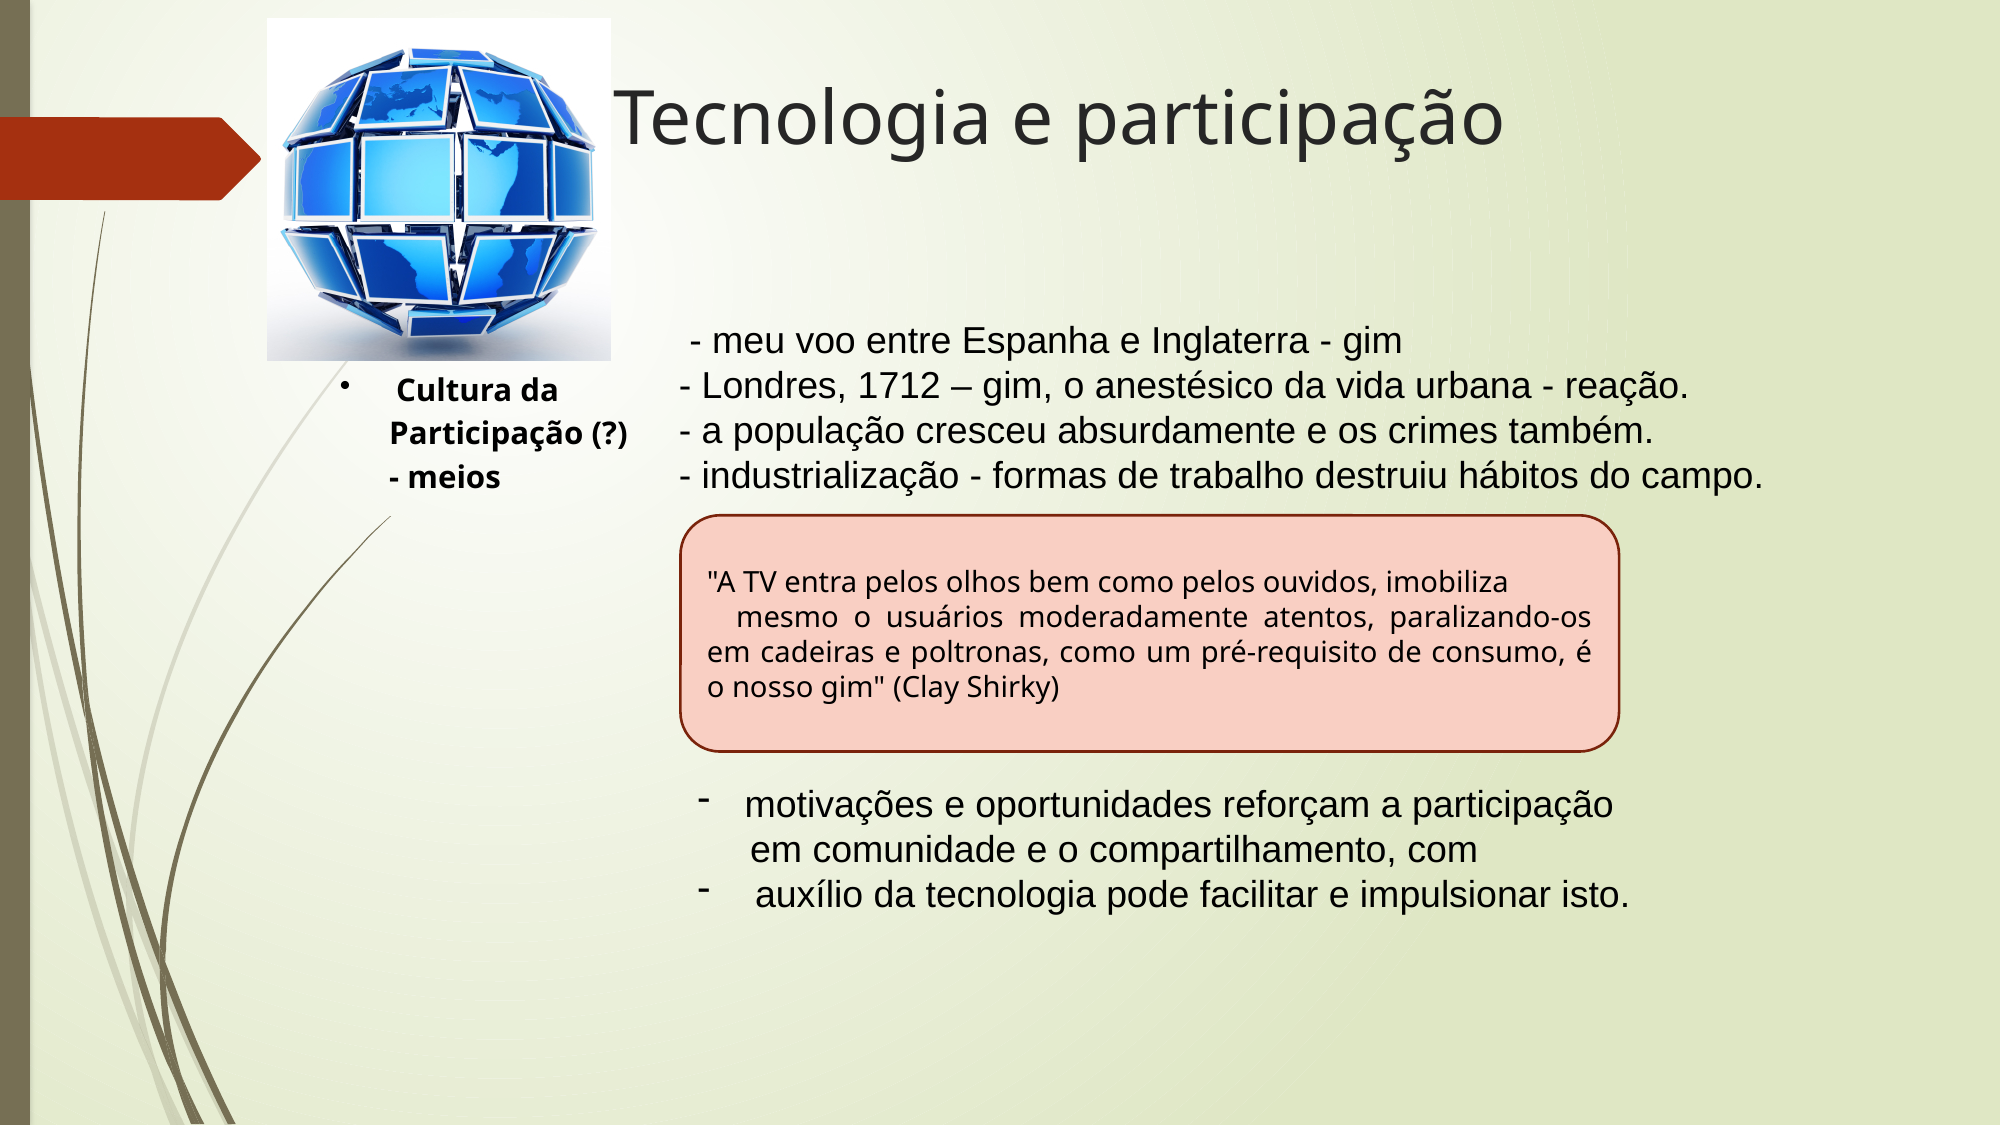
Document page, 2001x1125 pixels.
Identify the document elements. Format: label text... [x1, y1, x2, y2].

text_box Cultura da Participação (?) - meios [324, 362, 750, 775]
text_box - meu voo entre Espanha e Inglaterra - gim - Londres, 1712 – gim, o anestésico da vida urbana - reação. - a população cresceu absurdamente e os crimes também. - industrialização - formas de trabalho destruiu hábitos do campo. [664, 308, 1780, 503]
text_box motivações e oportunidades reforçam a participação em comunidade e o compartilhamento, com auxílio da tecnologia pode facilitar e impulsionar isto. [682, 772, 1646, 923]
picture [267, 18, 611, 361]
text_box "A TV entra pelos olhos bem como pelos ouvidos, imobiliza mesmo o usuários moderadamente atentos, paralizando-os em cadeiras e poltronas, como um pré-requisito de consumo, é o nosso gim" (Clay Shirky) [750, 513, 1621, 753]
title Tecnologia e participação [615, 62, 1809, 225]
